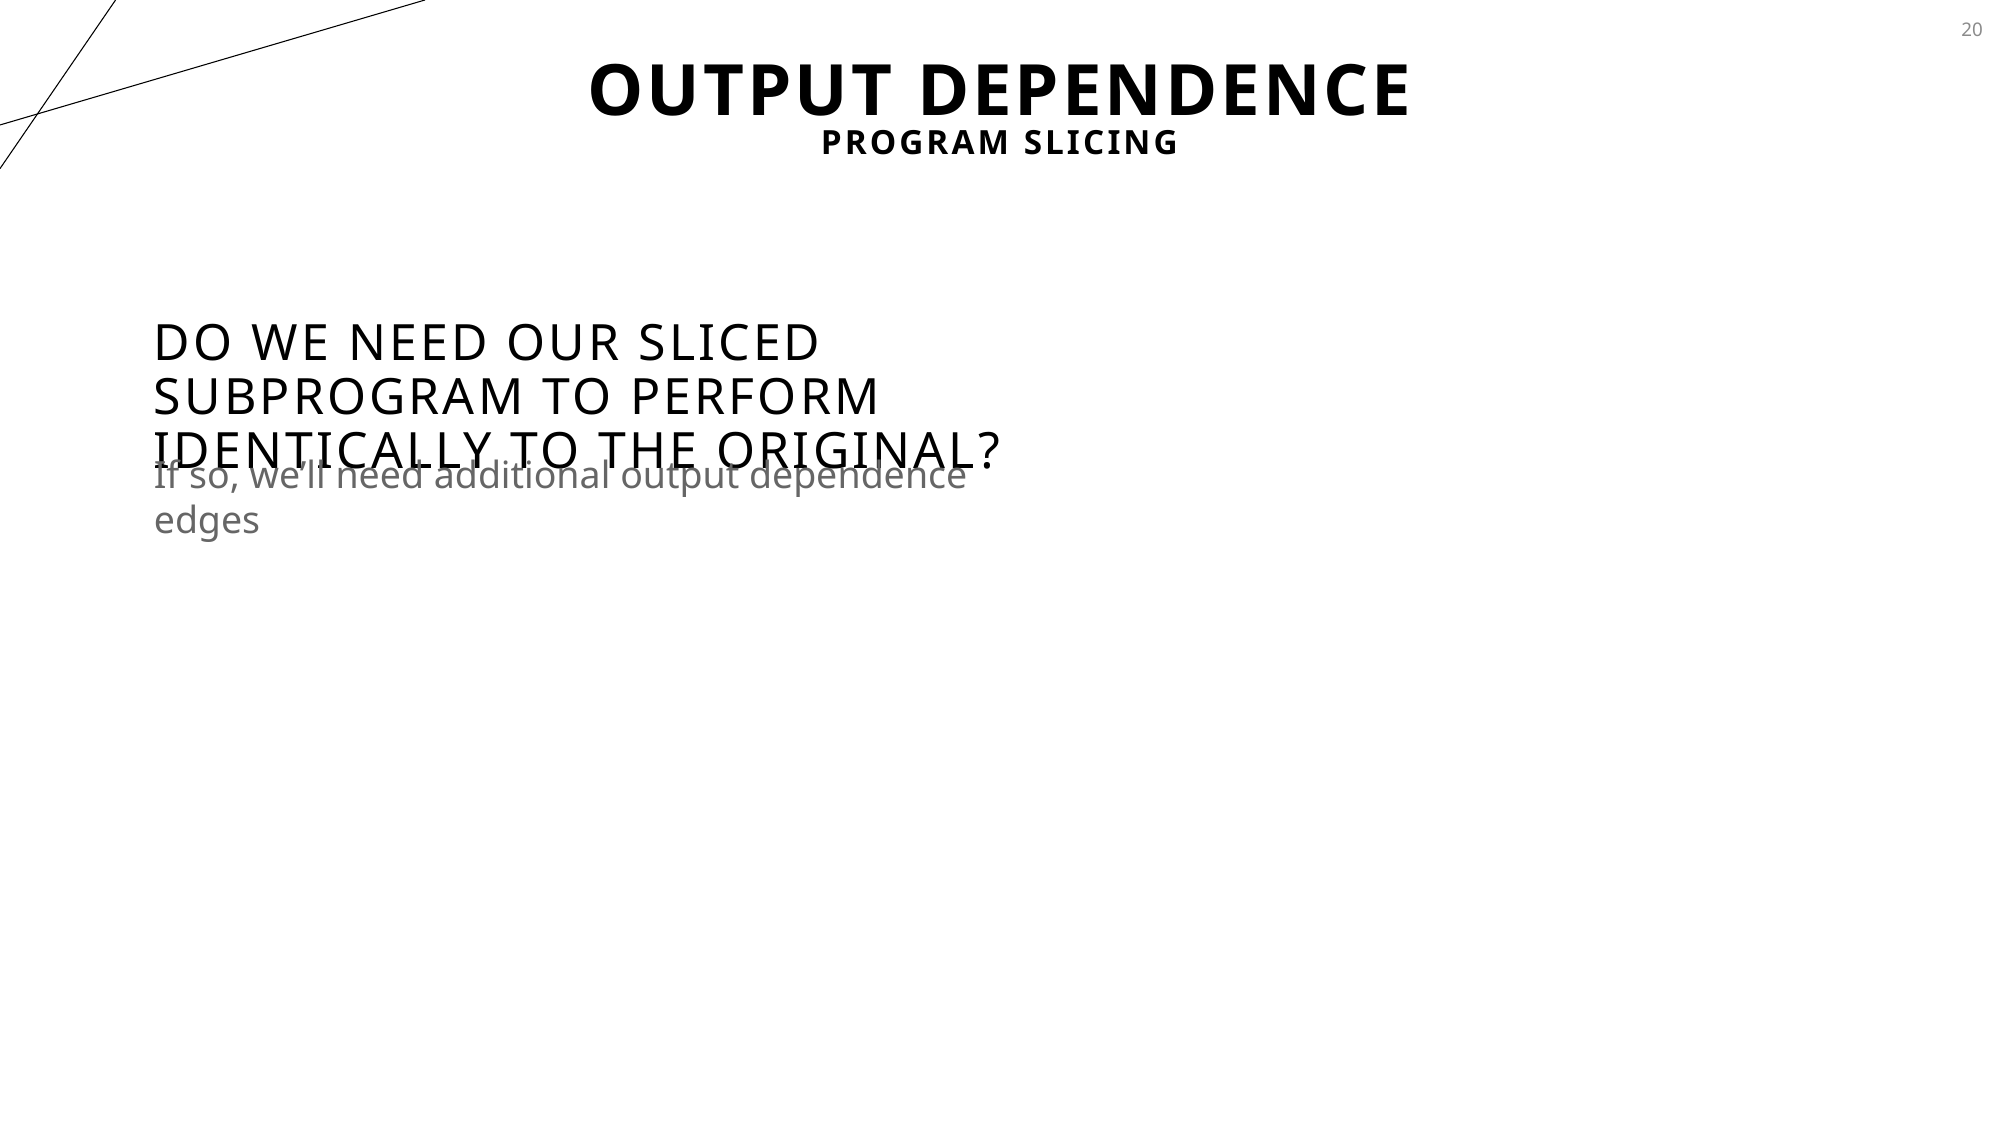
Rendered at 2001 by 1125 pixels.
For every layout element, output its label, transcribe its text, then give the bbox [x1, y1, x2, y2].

title Output dependence [1, 0, 1999, 202]
text_box Do we need our sliced subprogram to perform identically to the original? [139, 309, 1055, 528]
text_box If so, we’ll need additional output dependence edges [139, 443, 1000, 549]
text_box Program Slicing [1, 34, 1998, 253]
